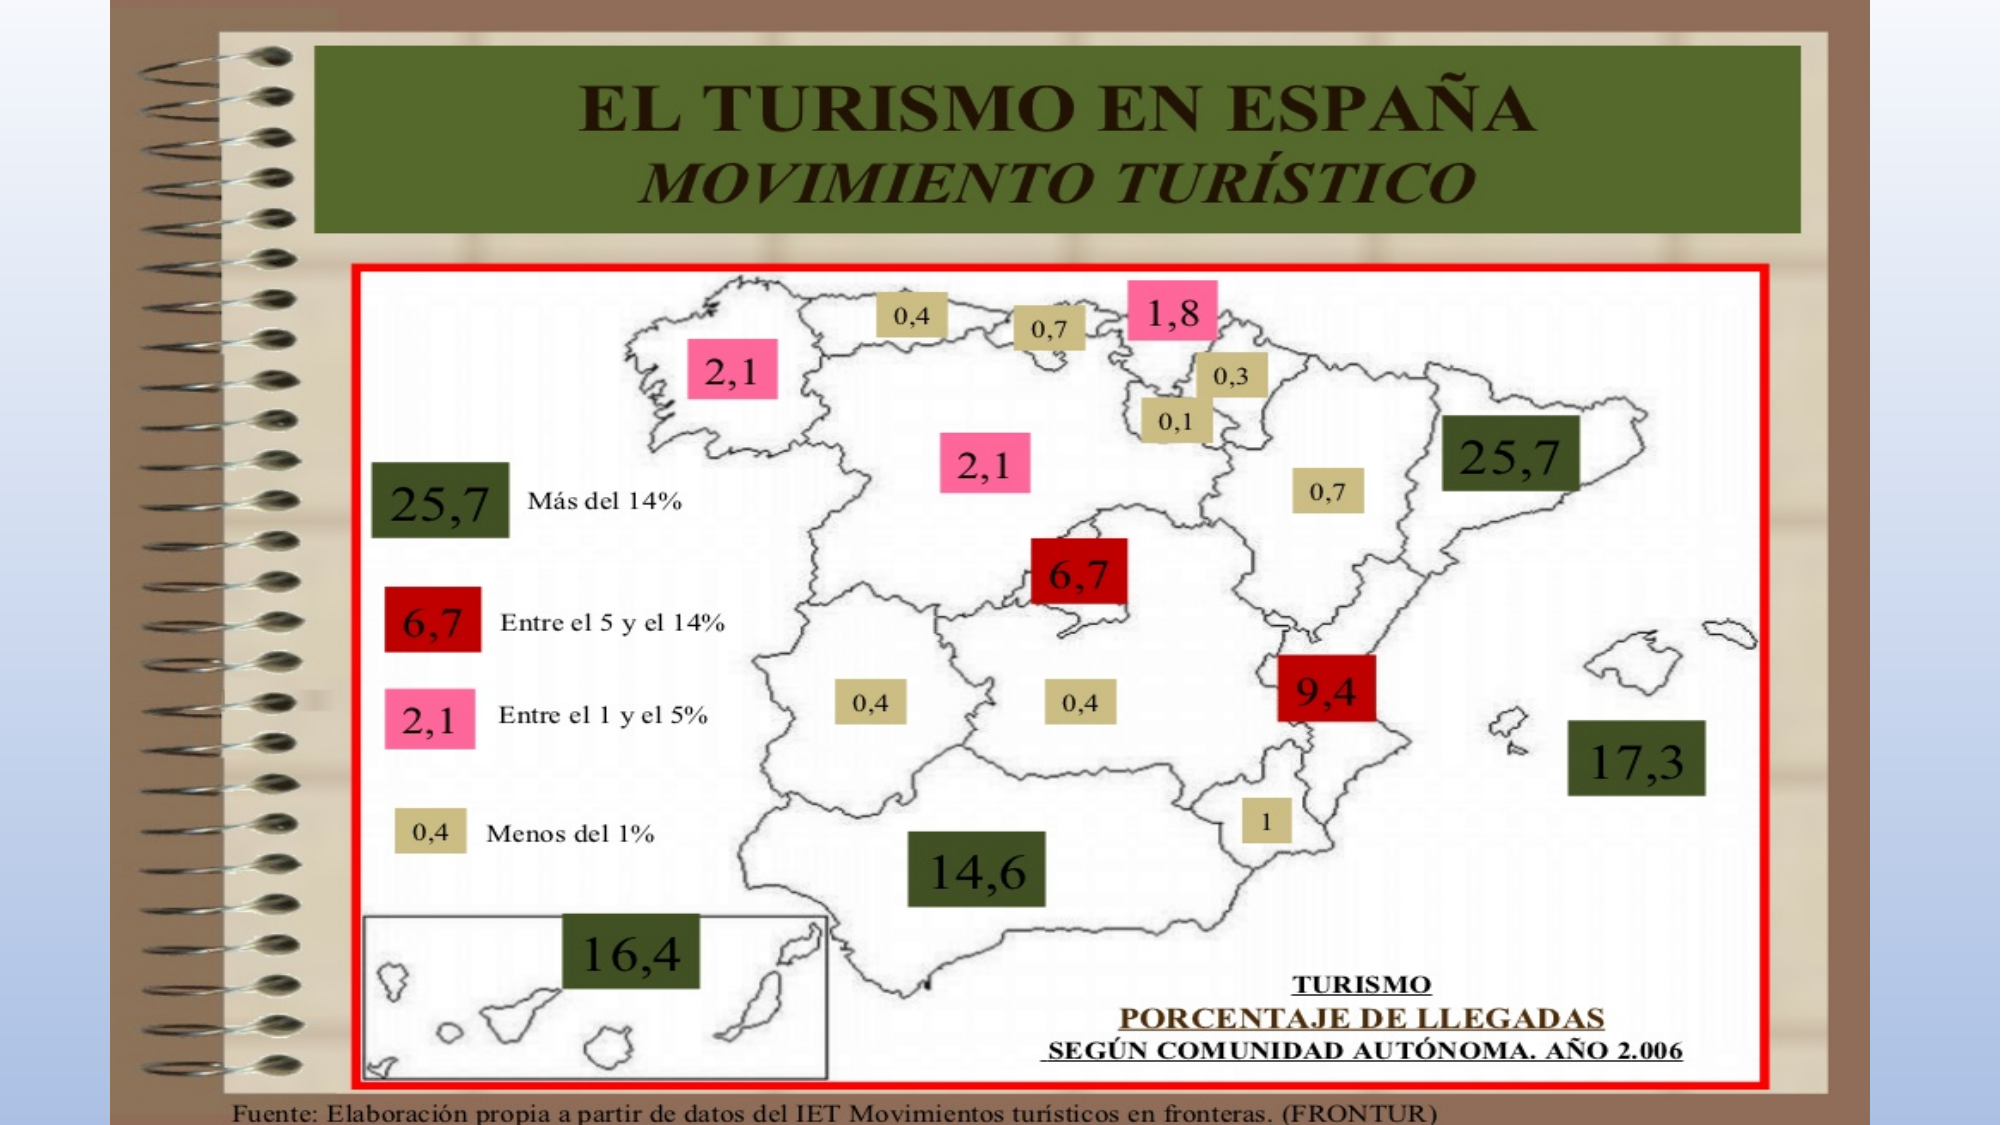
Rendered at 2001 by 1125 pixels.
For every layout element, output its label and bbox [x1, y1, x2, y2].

picture [110, 0, 1870, 1125]
